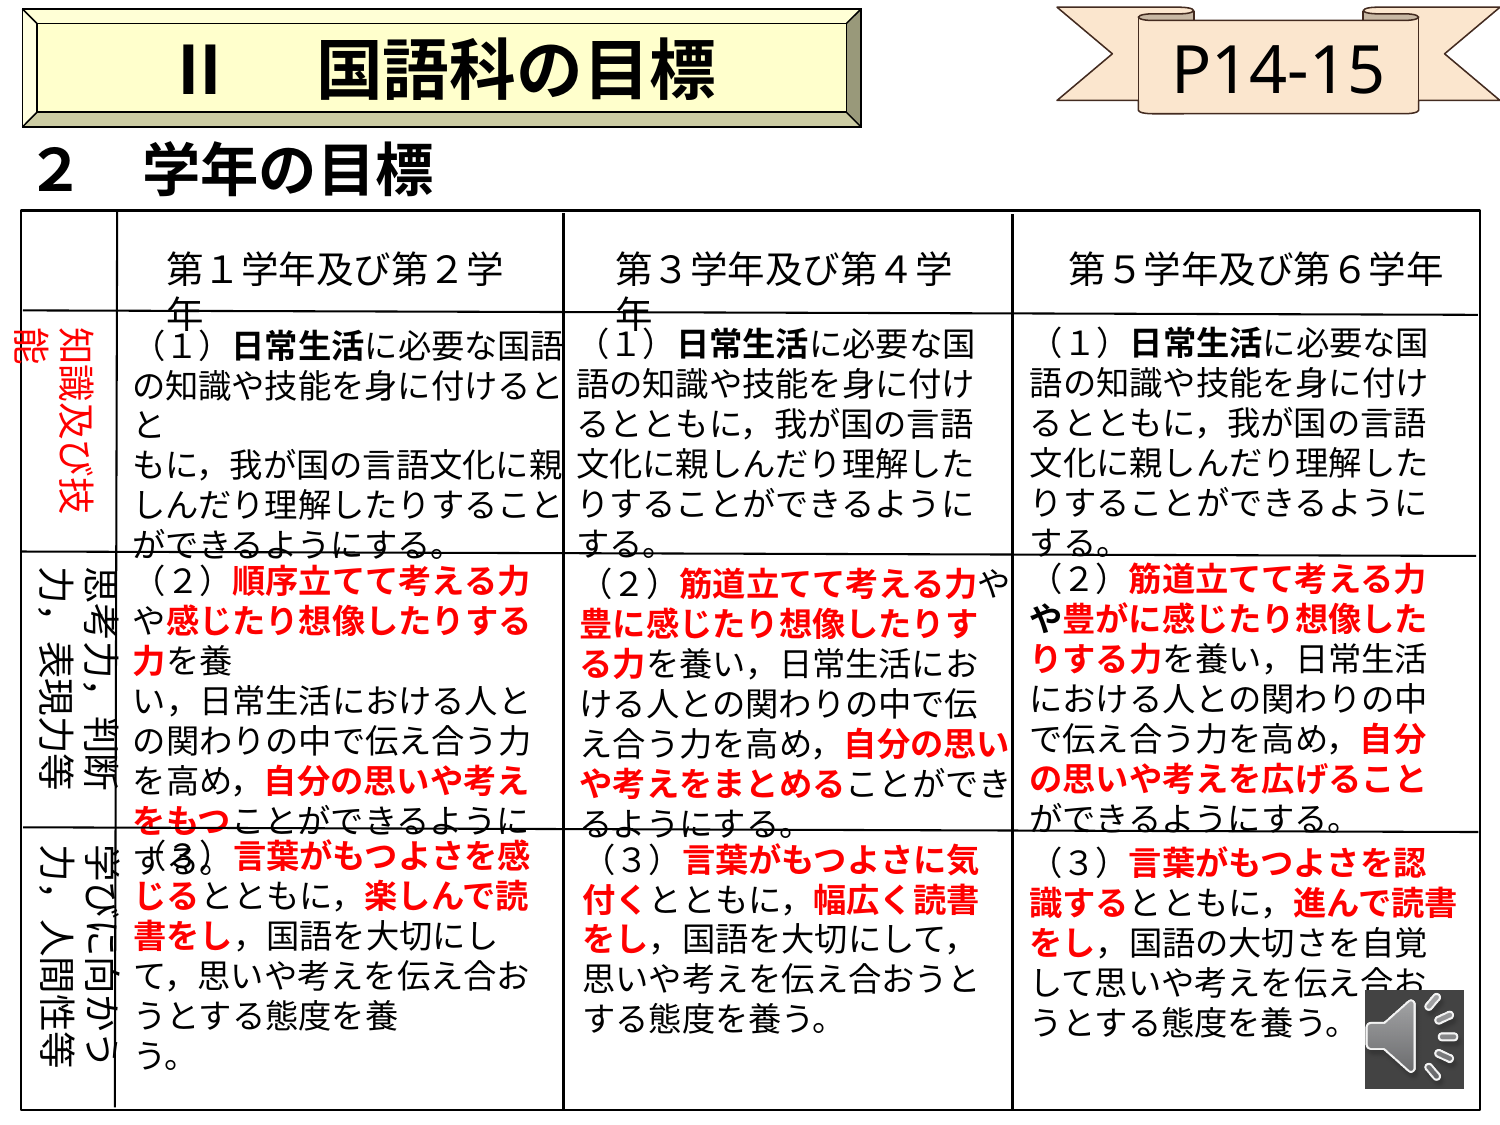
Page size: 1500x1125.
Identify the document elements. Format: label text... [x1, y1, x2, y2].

text_box P14-15 [1057, 7, 1500, 114]
picture [1364, 989, 1466, 1091]
text_box Ⅱ 国語科の目標 [22, 8, 862, 128]
text_box ２ 学年の目標 [11, 125, 543, 209]
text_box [10, 210, 1481, 1125]
text_box [0, 0, 1500, 1125]
